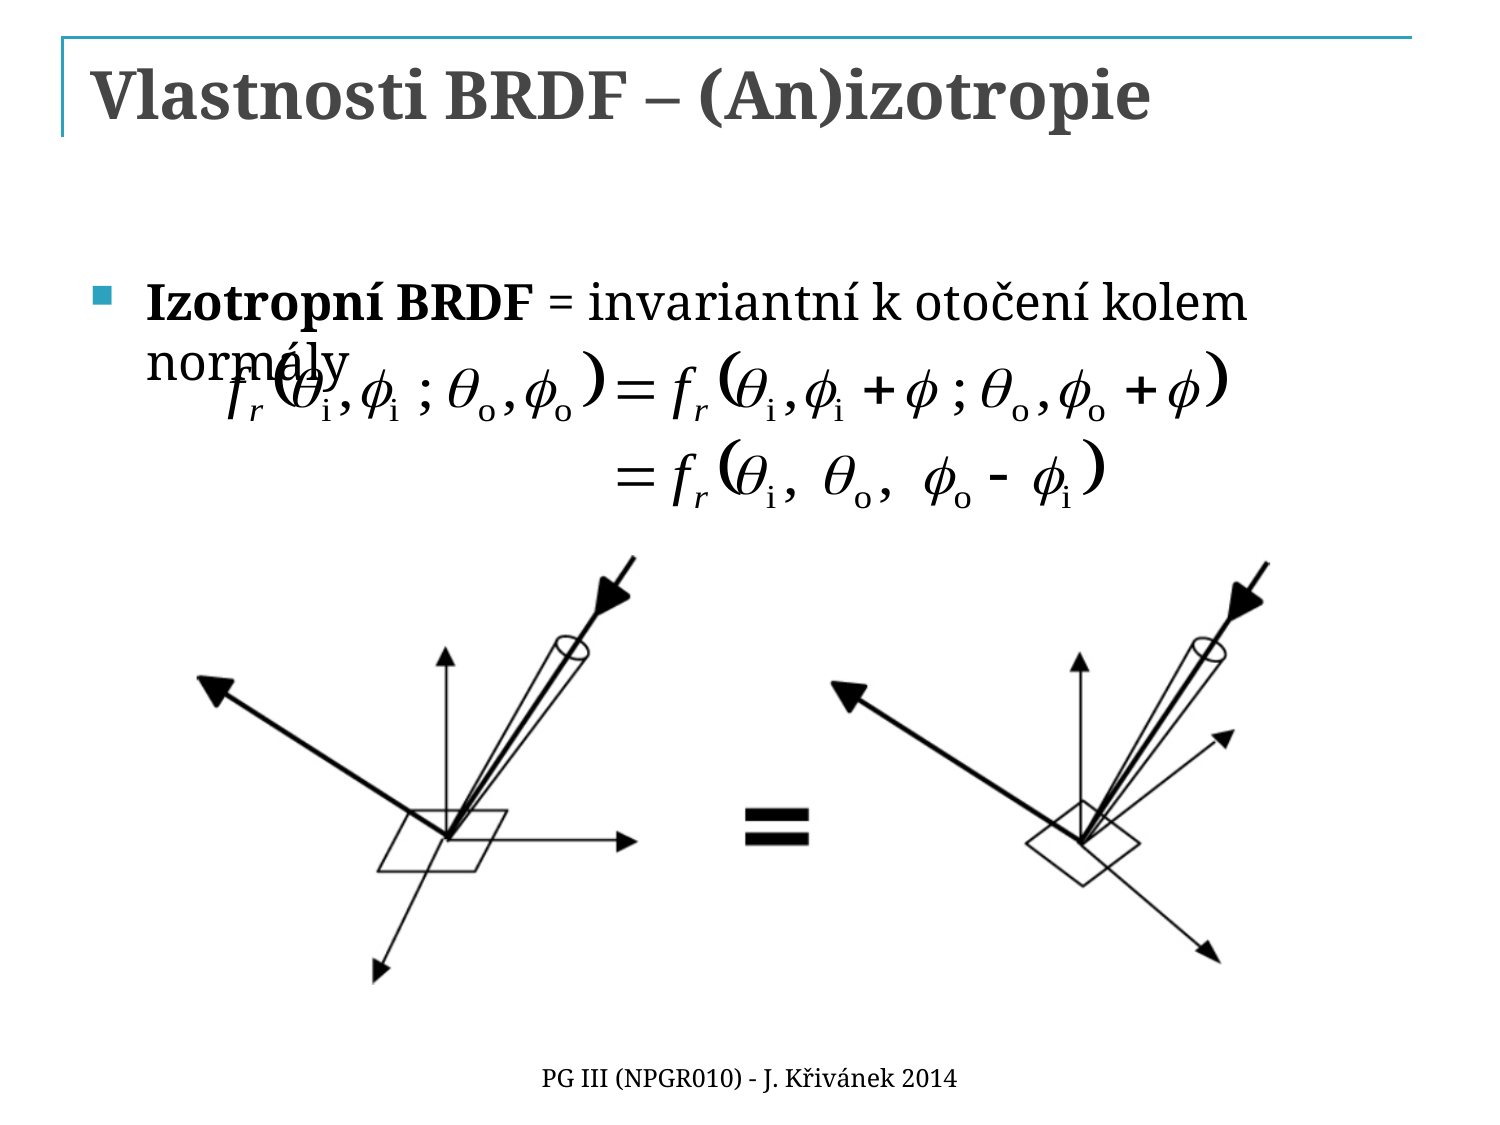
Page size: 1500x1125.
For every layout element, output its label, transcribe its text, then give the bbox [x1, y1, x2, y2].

picture [182, 550, 1288, 991]
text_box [206, 349, 1234, 523]
list Izotropní BRDF = invariantní k otočení kolem normály [74, 262, 1448, 1006]
title Vlastnosti BRDF – (An)izotropie [74, 45, 1426, 233]
footer PG III (NPGR010) - J. Křivánek 2014 [512, 1024, 988, 1101]
